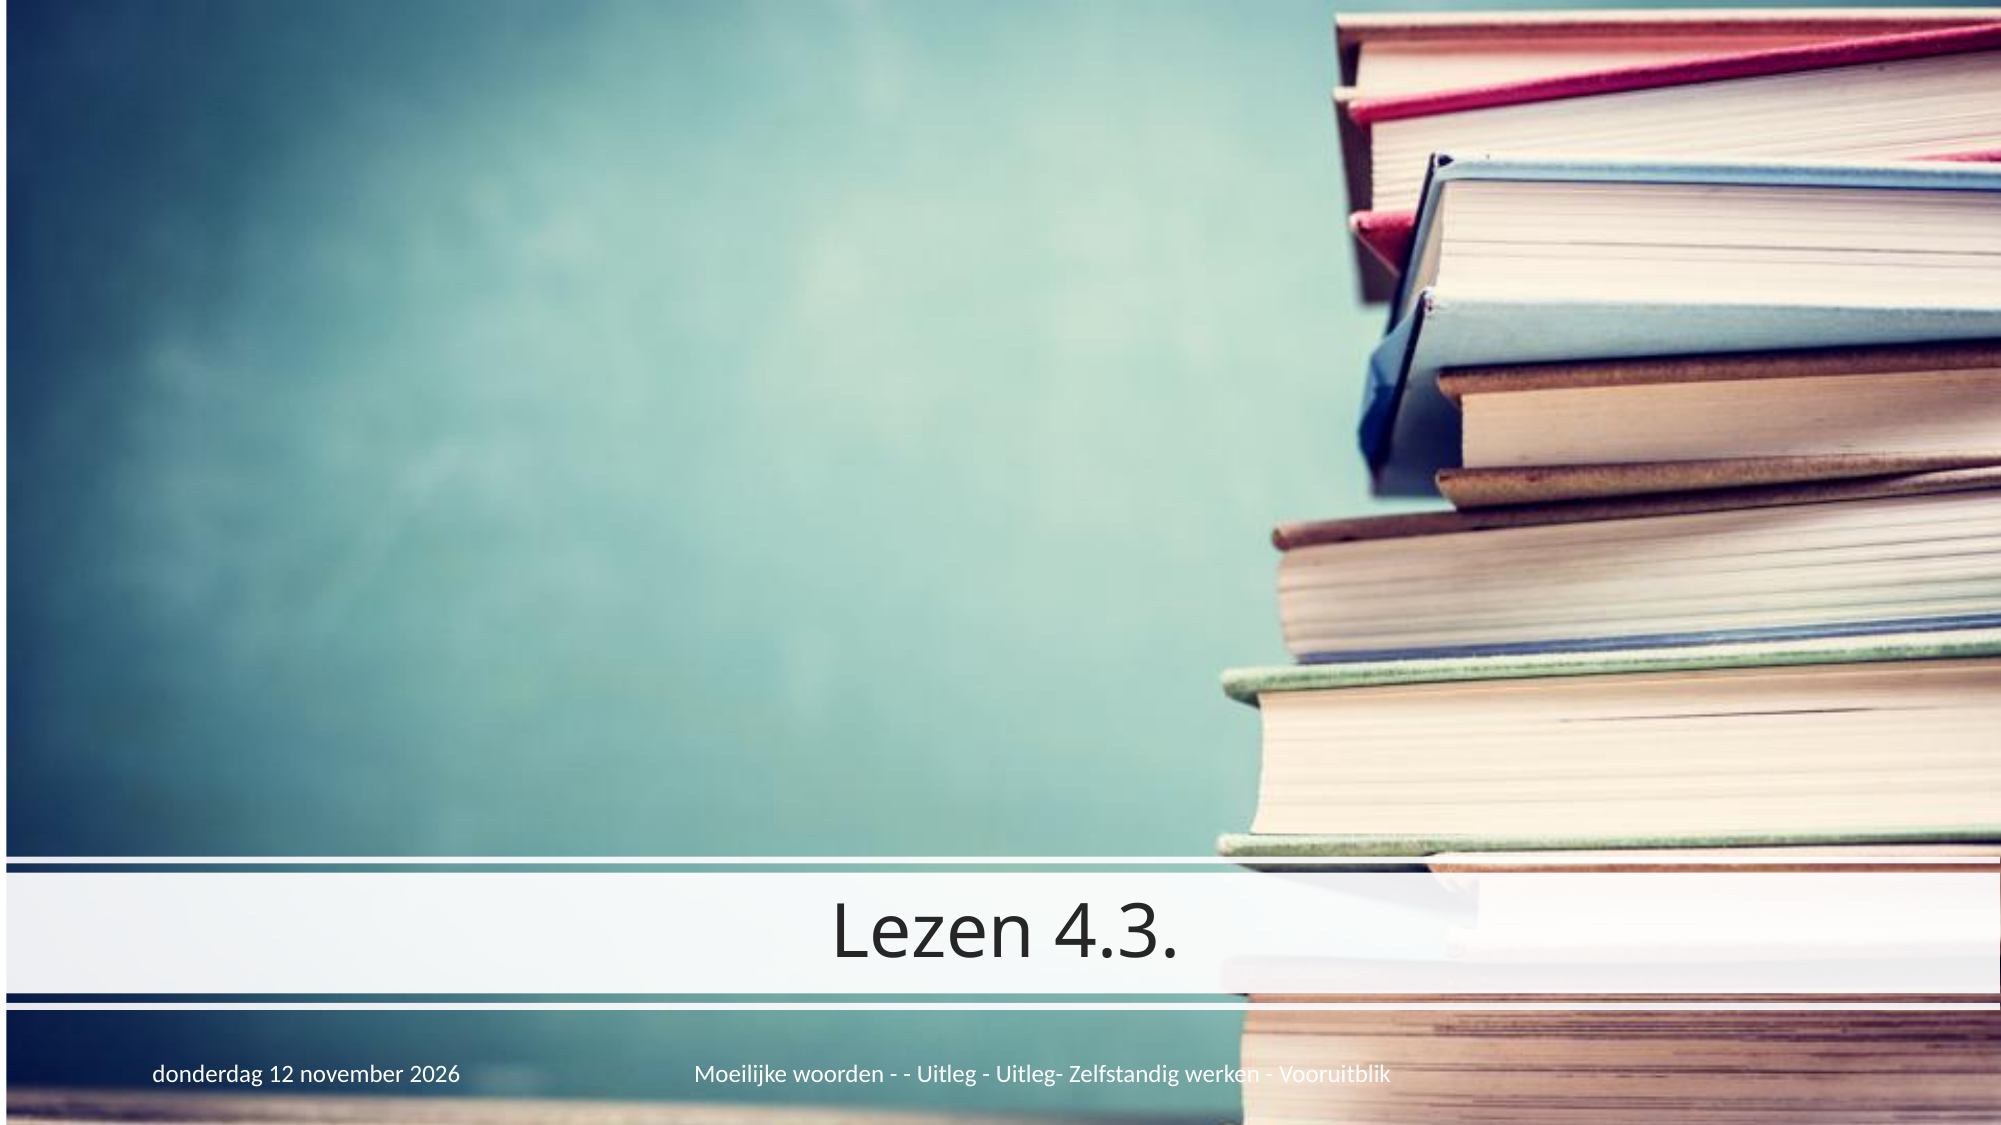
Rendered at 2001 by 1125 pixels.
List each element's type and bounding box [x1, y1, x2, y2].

list [6, 860, 2000, 1006]
text_box [0, 872, 6, 994]
list [6, 0, 2000, 859]
list [6, 1007, 2000, 1125]
